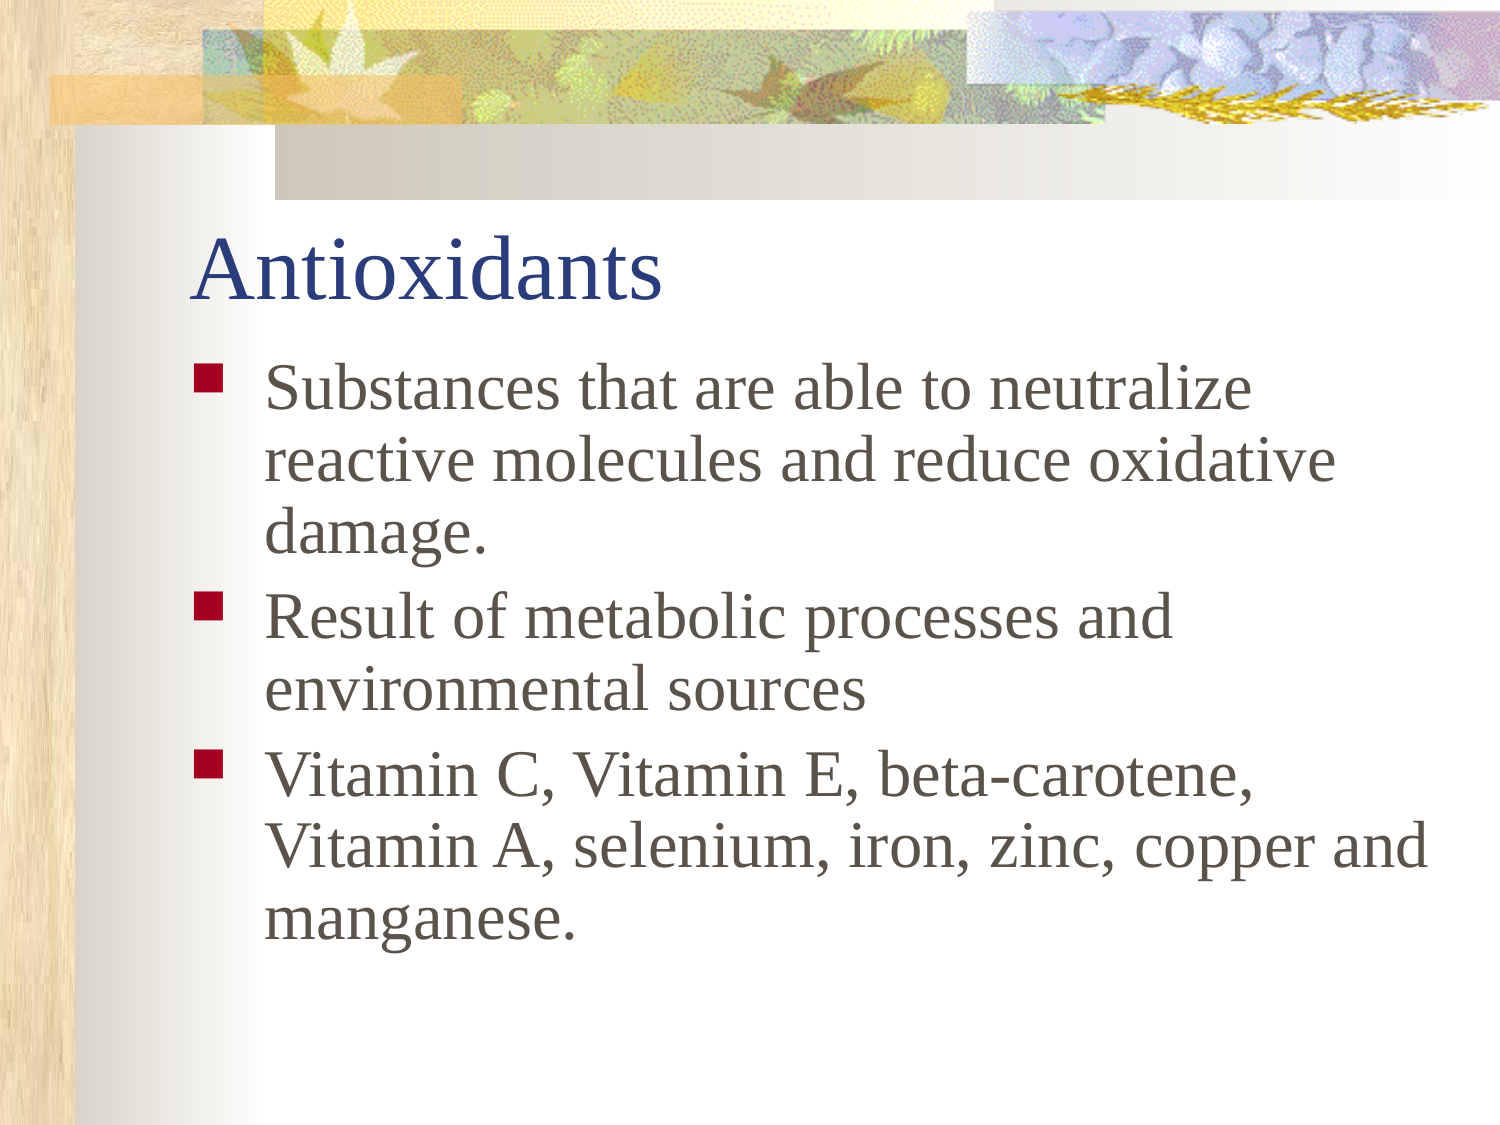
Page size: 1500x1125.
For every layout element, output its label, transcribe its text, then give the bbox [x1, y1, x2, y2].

title Antioxidants [174, 137, 1450, 325]
list Substances that are able to neutralize reactive molecules and reduce oxidative damage. Result of metabolic processes and environmental sources Vitamin C, Vitamin E, beta-carotene, Vitamin A, selenium, iron, zinc, copper and manganese. [174, 344, 1450, 1020]
picture [0, 0, 1500, 1125]
